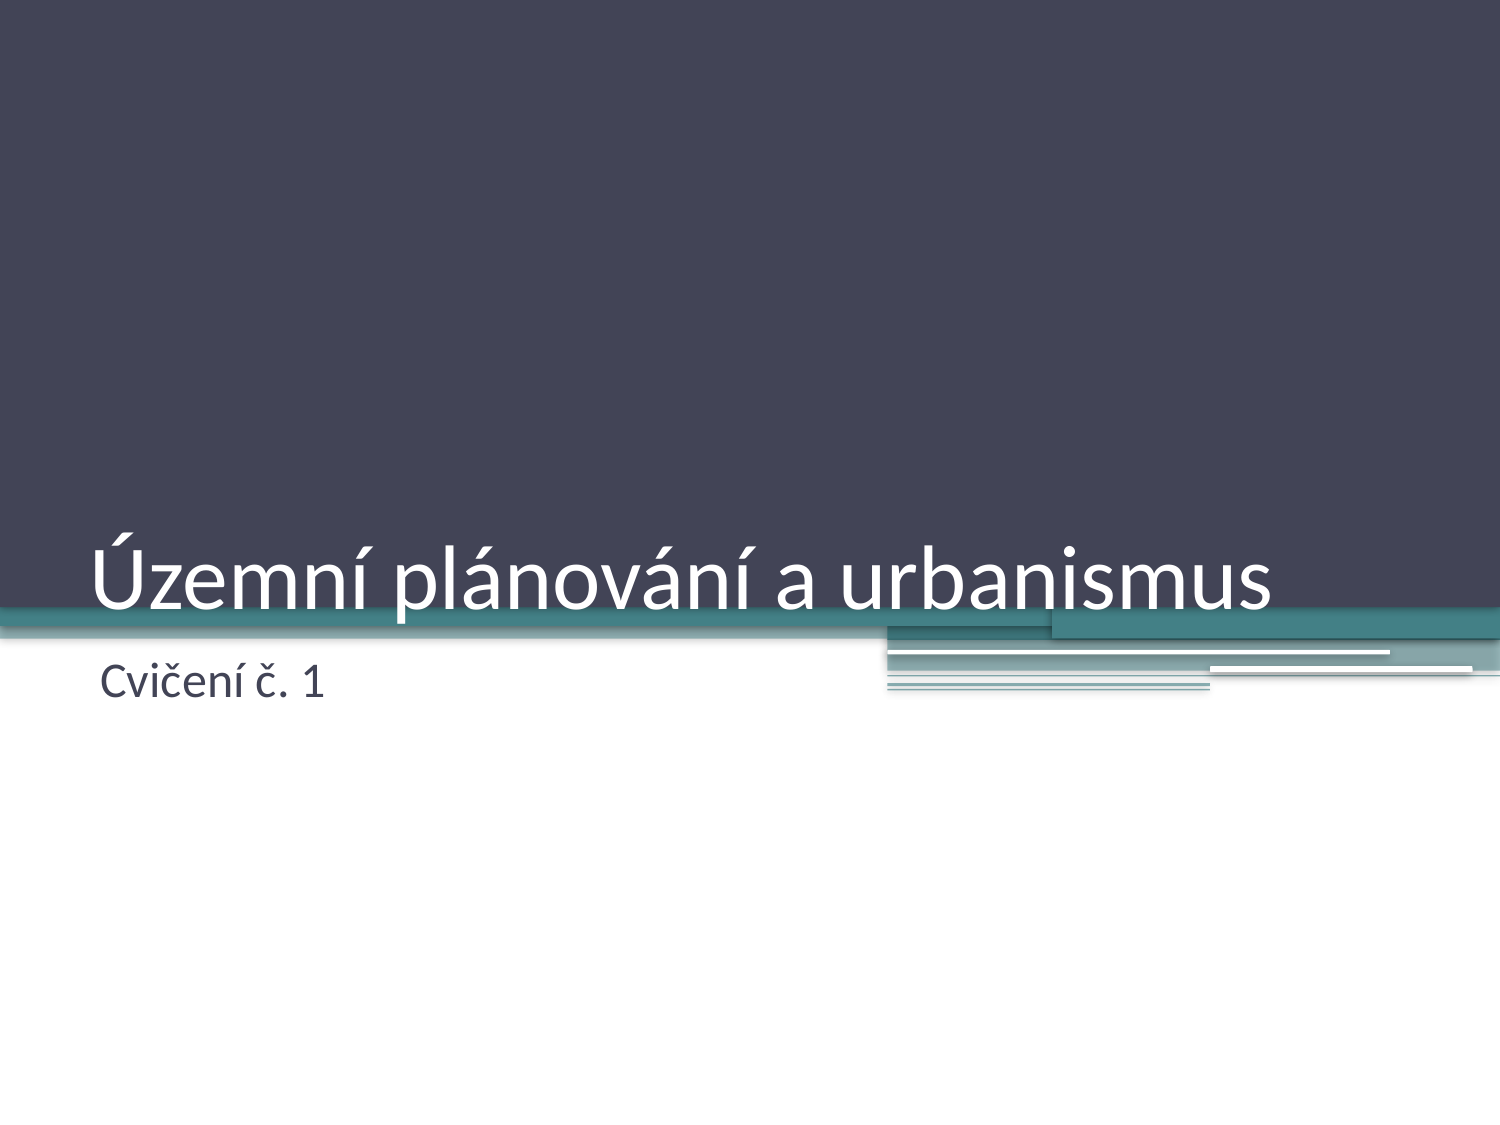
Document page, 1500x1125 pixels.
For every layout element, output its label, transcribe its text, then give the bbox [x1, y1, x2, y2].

title Územní plánování a urbanismus [75, 394, 1463, 636]
subtitle Cvičení č. 1 [75, 639, 888, 928]
